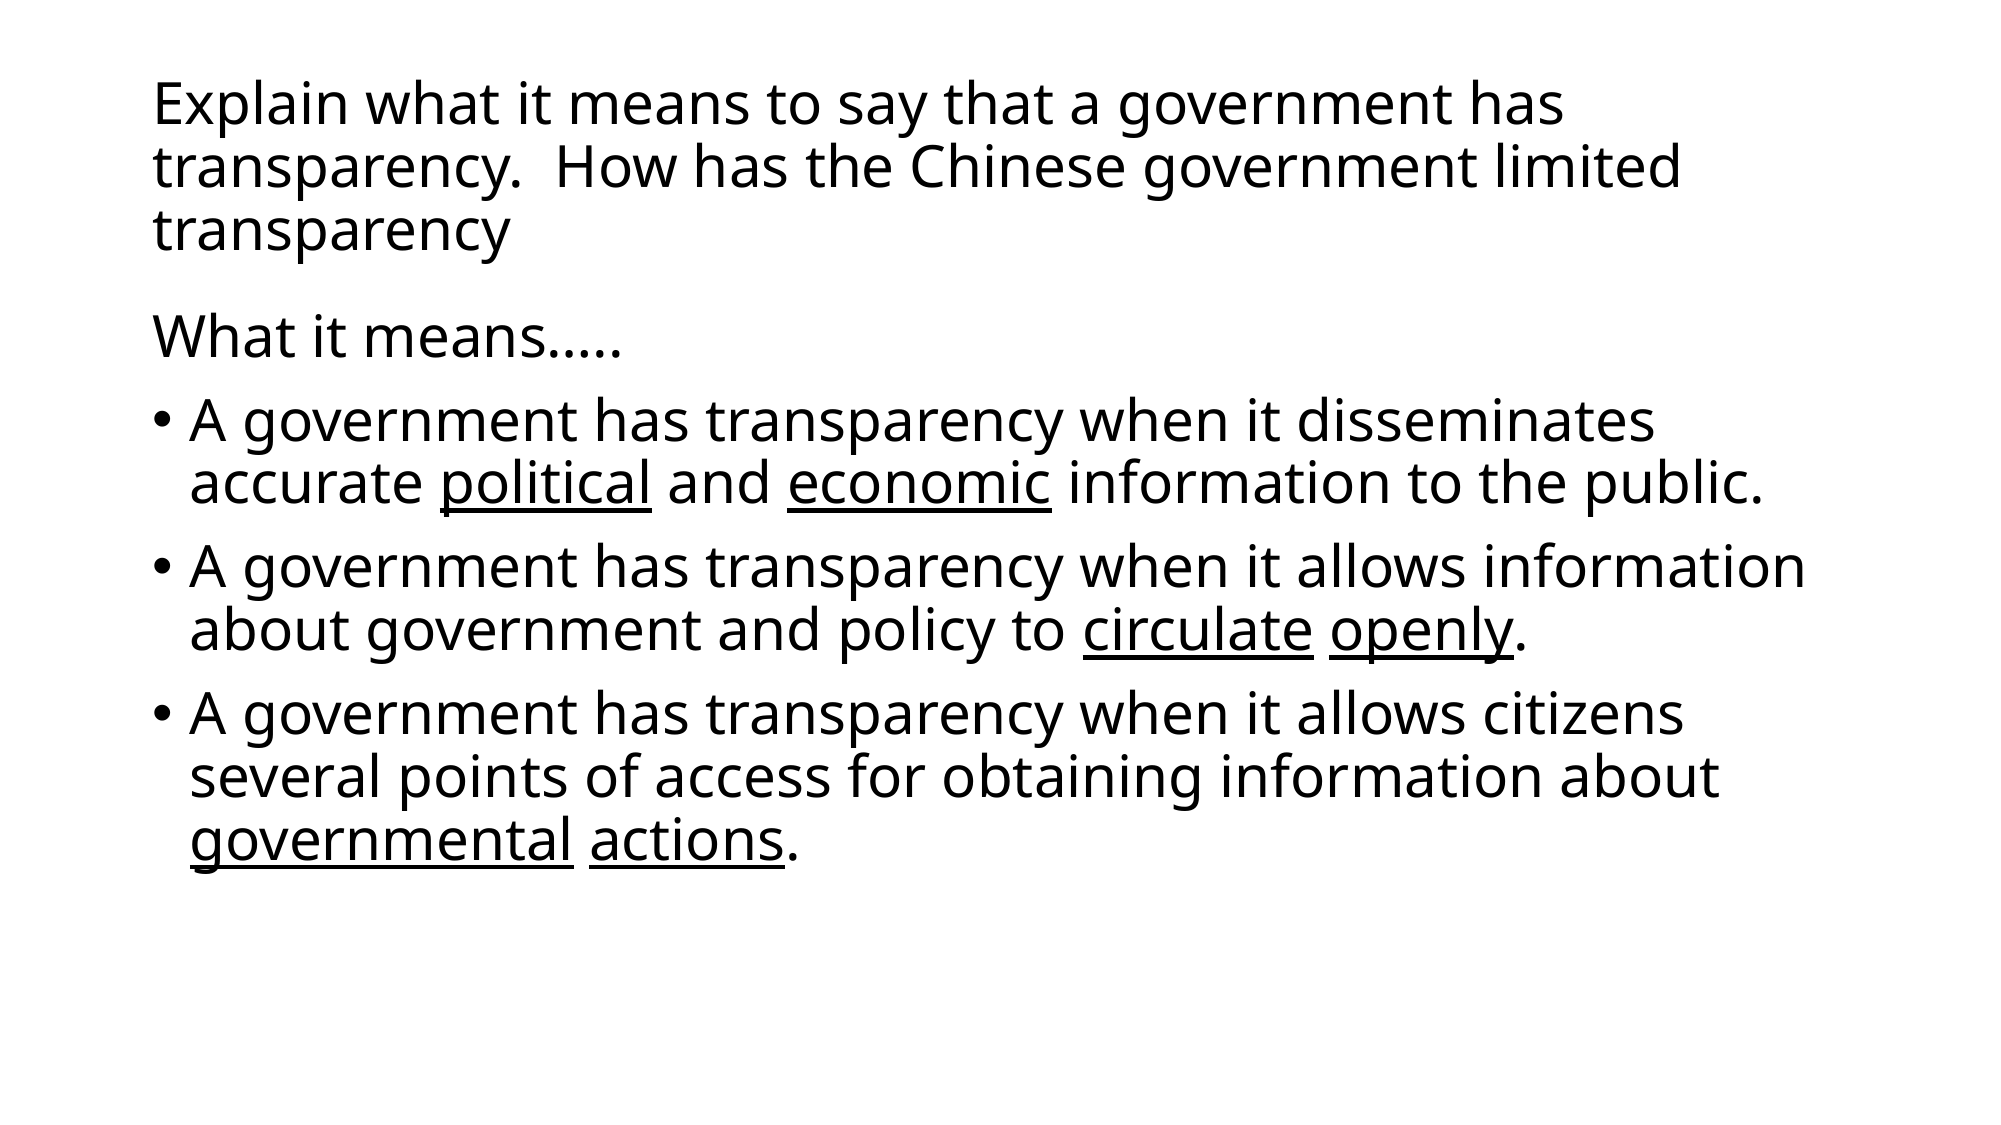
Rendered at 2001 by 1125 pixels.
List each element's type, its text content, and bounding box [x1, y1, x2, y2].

title Explain what it means to say that a government has transparency. How has the Chinese government limited transparency [137, 59, 1863, 278]
list What it means….. A government has transparency when it disseminates accurate political and economic information to the public. A government has transparency when it allows information about government and policy to circulate openly. A government has transparency when it allows citizens several points of access for obtaining information about governmental actions. [137, 299, 1863, 1014]
